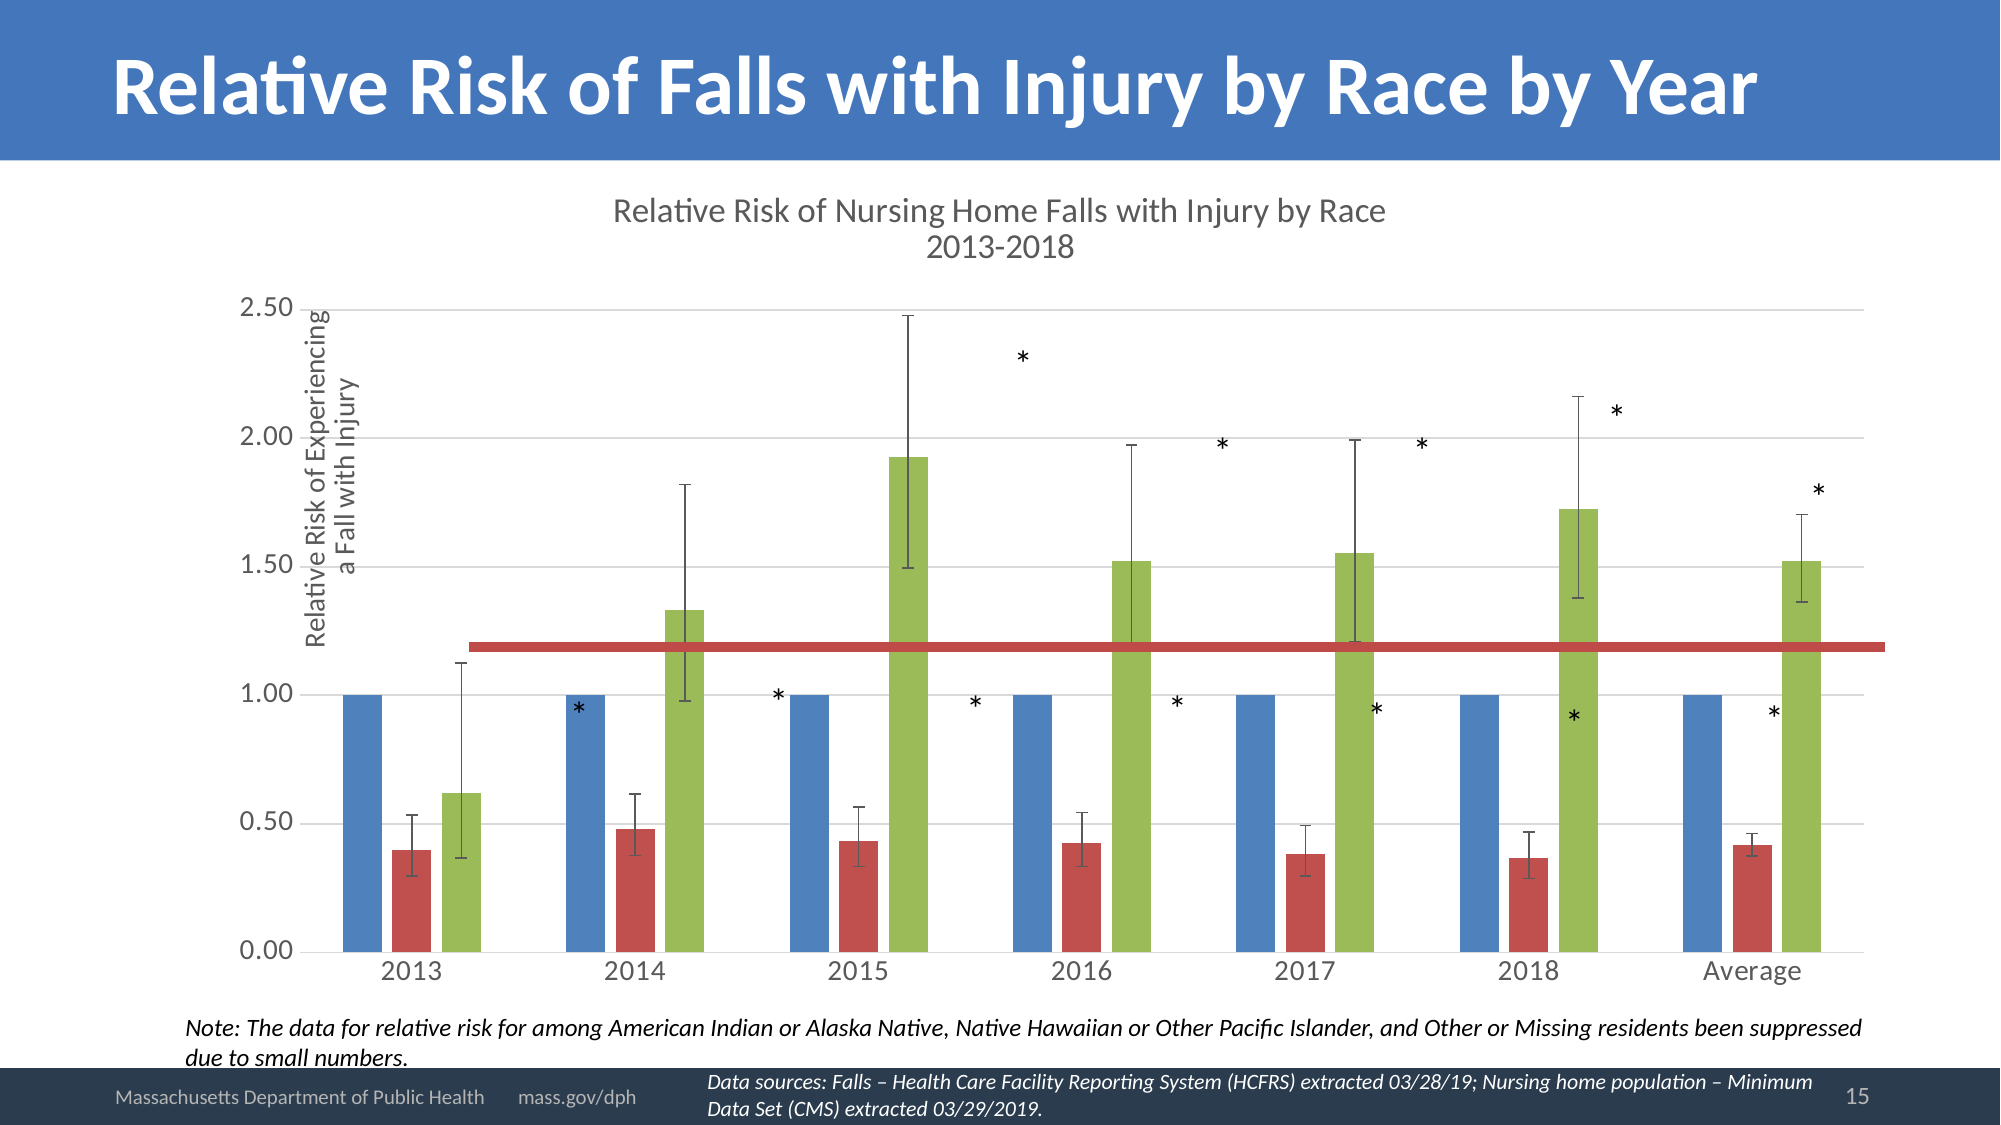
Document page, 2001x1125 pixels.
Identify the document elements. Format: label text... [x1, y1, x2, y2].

text_box Data sources: Falls – Health Care Facility Reporting System (HCFRS) extracted 03/28/19; Nursing home population – Minimum Data Set (CMS) extracted 03/29/2019. [692, 1060, 1834, 1125]
chart [99, 159, 1901, 1006]
slide_number 15 [1834, 1079, 1886, 1125]
title Relative Risk of Falls with Injury by Race by Year [97, 9, 1898, 153]
text_box Note: The data for relative risk for among American Indian or Alaska Native, Native Hawaiian or Other Pacific Islander, and Other or Missing residents been suppressed due to small numbers. [170, 1014, 1900, 1079]
footer Massachusetts Department of Public Health mass.gov/dph [100, 1068, 692, 1124]
